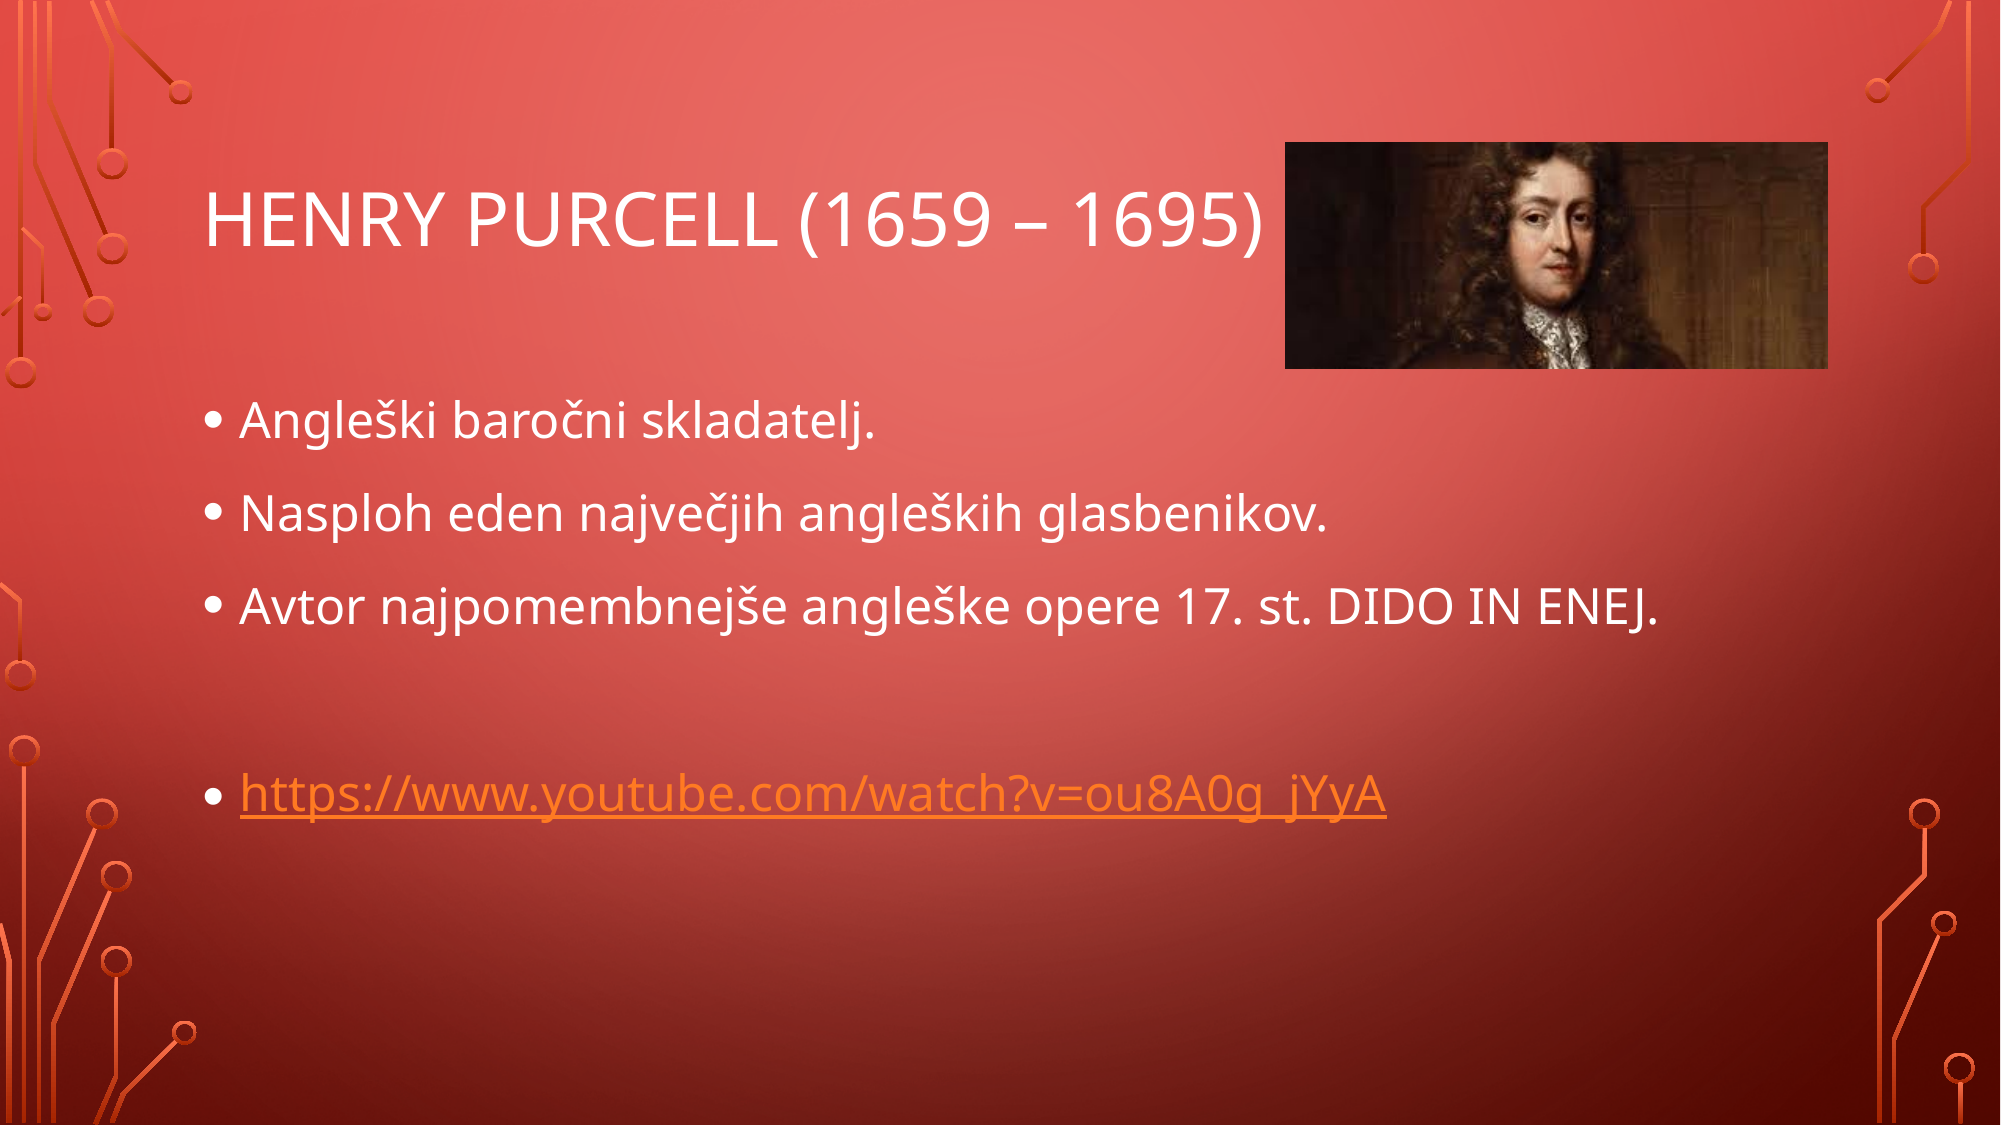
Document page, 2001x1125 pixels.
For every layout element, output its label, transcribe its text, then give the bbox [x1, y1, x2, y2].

list Angleški baročni skladatelj. Nasploh eden največjih angleških glasbenikov. Avtor najpomembnejše angleške opere 17. st. DIDO IN ENEJ. https://www.youtube.com/watch?v=ou8A0g_jYyA [187, 369, 1813, 950]
title HENRY PURCELL (1659 – 1695) [187, 101, 1813, 344]
picture [1285, 142, 1828, 370]
